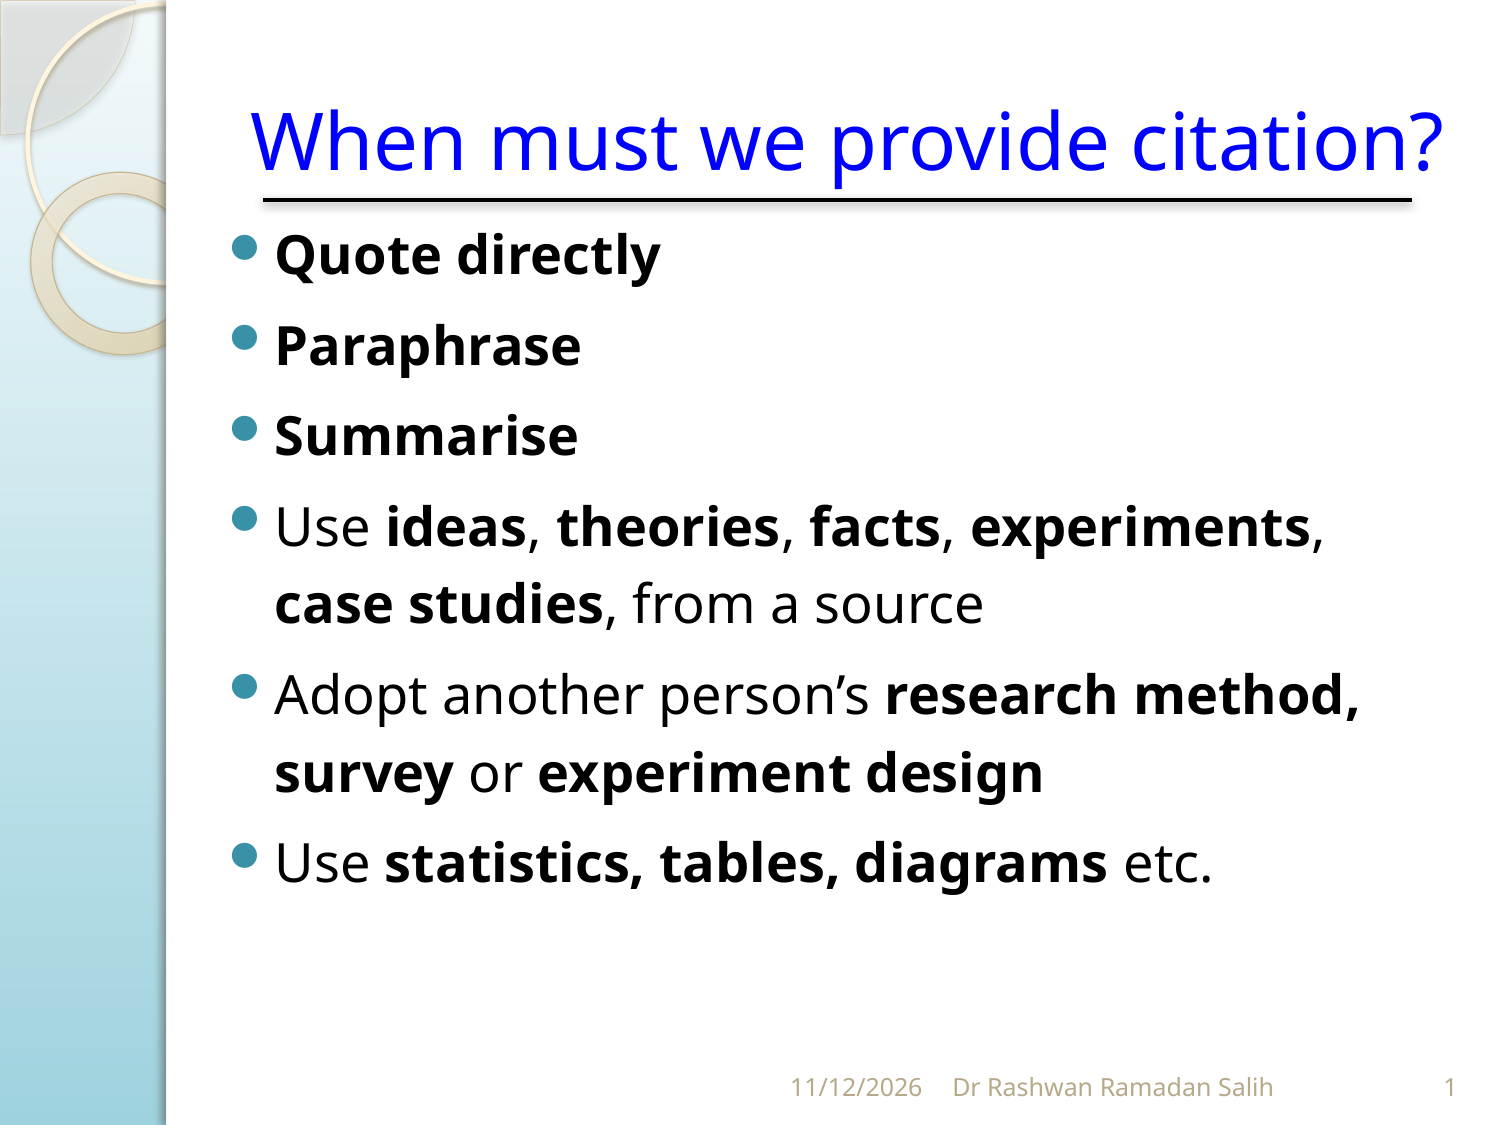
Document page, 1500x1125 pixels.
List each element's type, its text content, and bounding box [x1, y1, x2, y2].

footer Dr Rashwan Ramadan Salih [937, 1034, 1413, 1113]
list Quote directly Paraphrase Summarise Use ideas, theories, facts, experiments, case studies, from a source Adopt another person’s research method, survey or experiment design Use statistics, tables, diagrams etc. [200, 200, 1466, 988]
slide_number 1 [1413, 1034, 1488, 1113]
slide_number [587, 1034, 937, 1113]
title When must we provide citation? [235, 45, 1466, 200]
